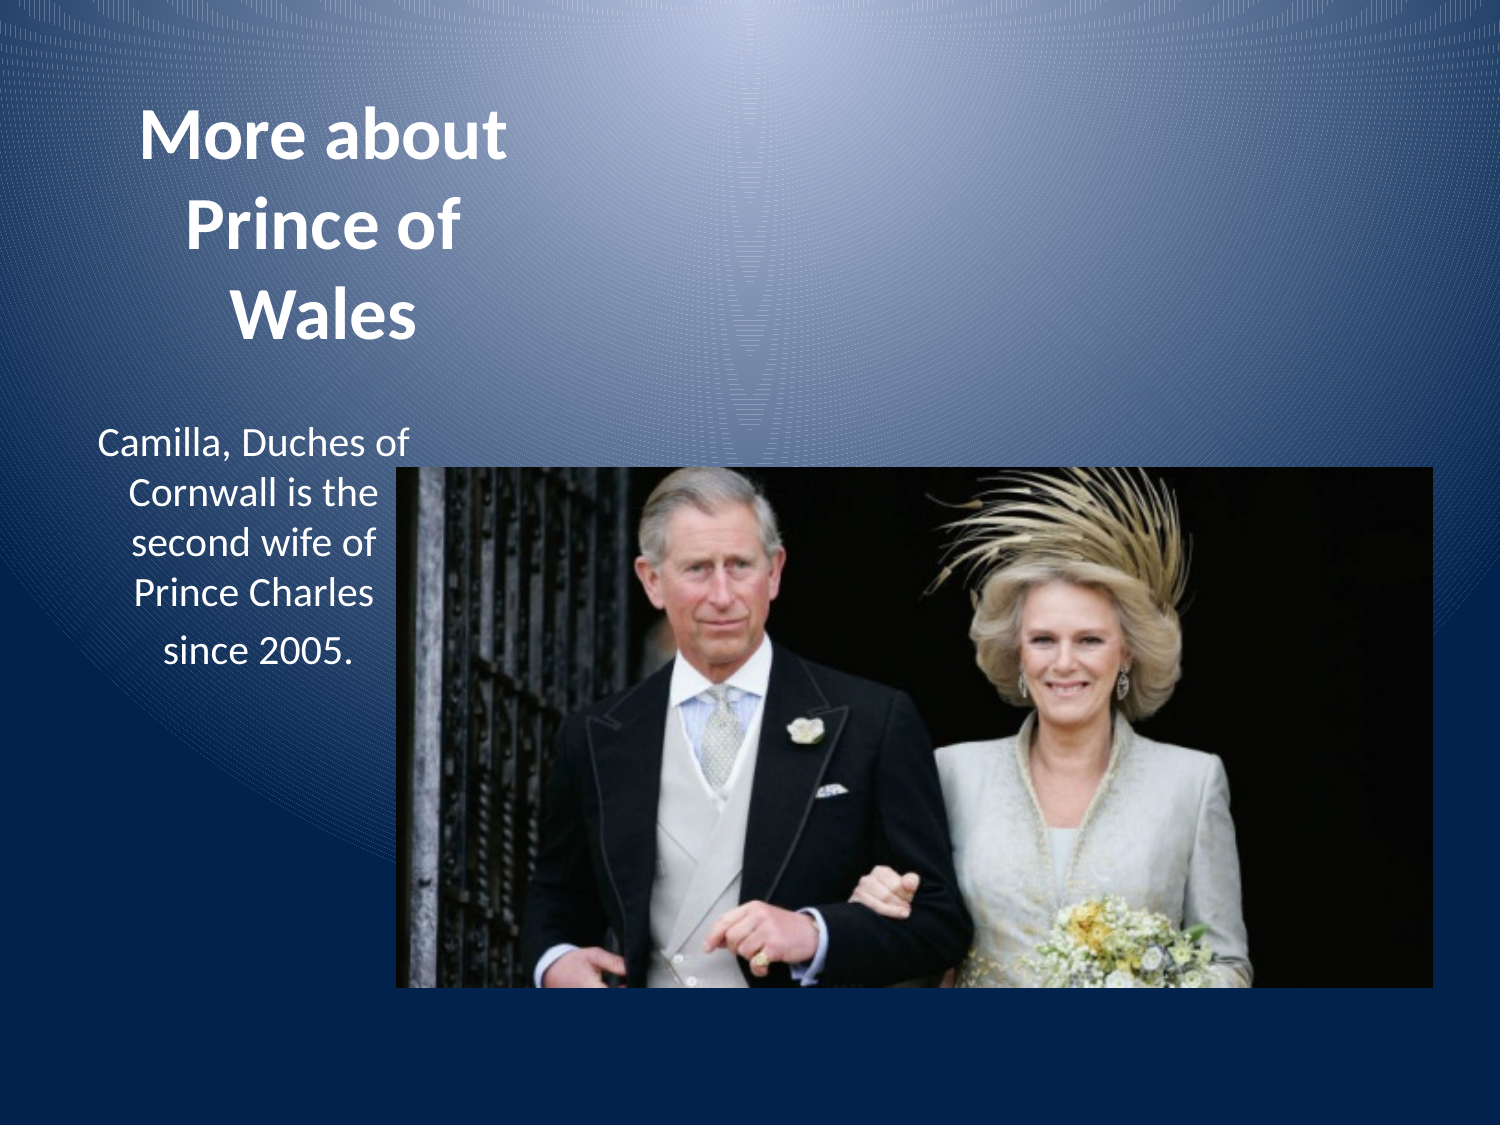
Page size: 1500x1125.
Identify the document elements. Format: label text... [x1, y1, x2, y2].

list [395, 467, 1433, 988]
title More about Prince of Wales [76, 42, 571, 362]
list Camilla, Duches of Cornwall is the second wife of Prince Charles since 2005. [64, 231, 443, 1037]
